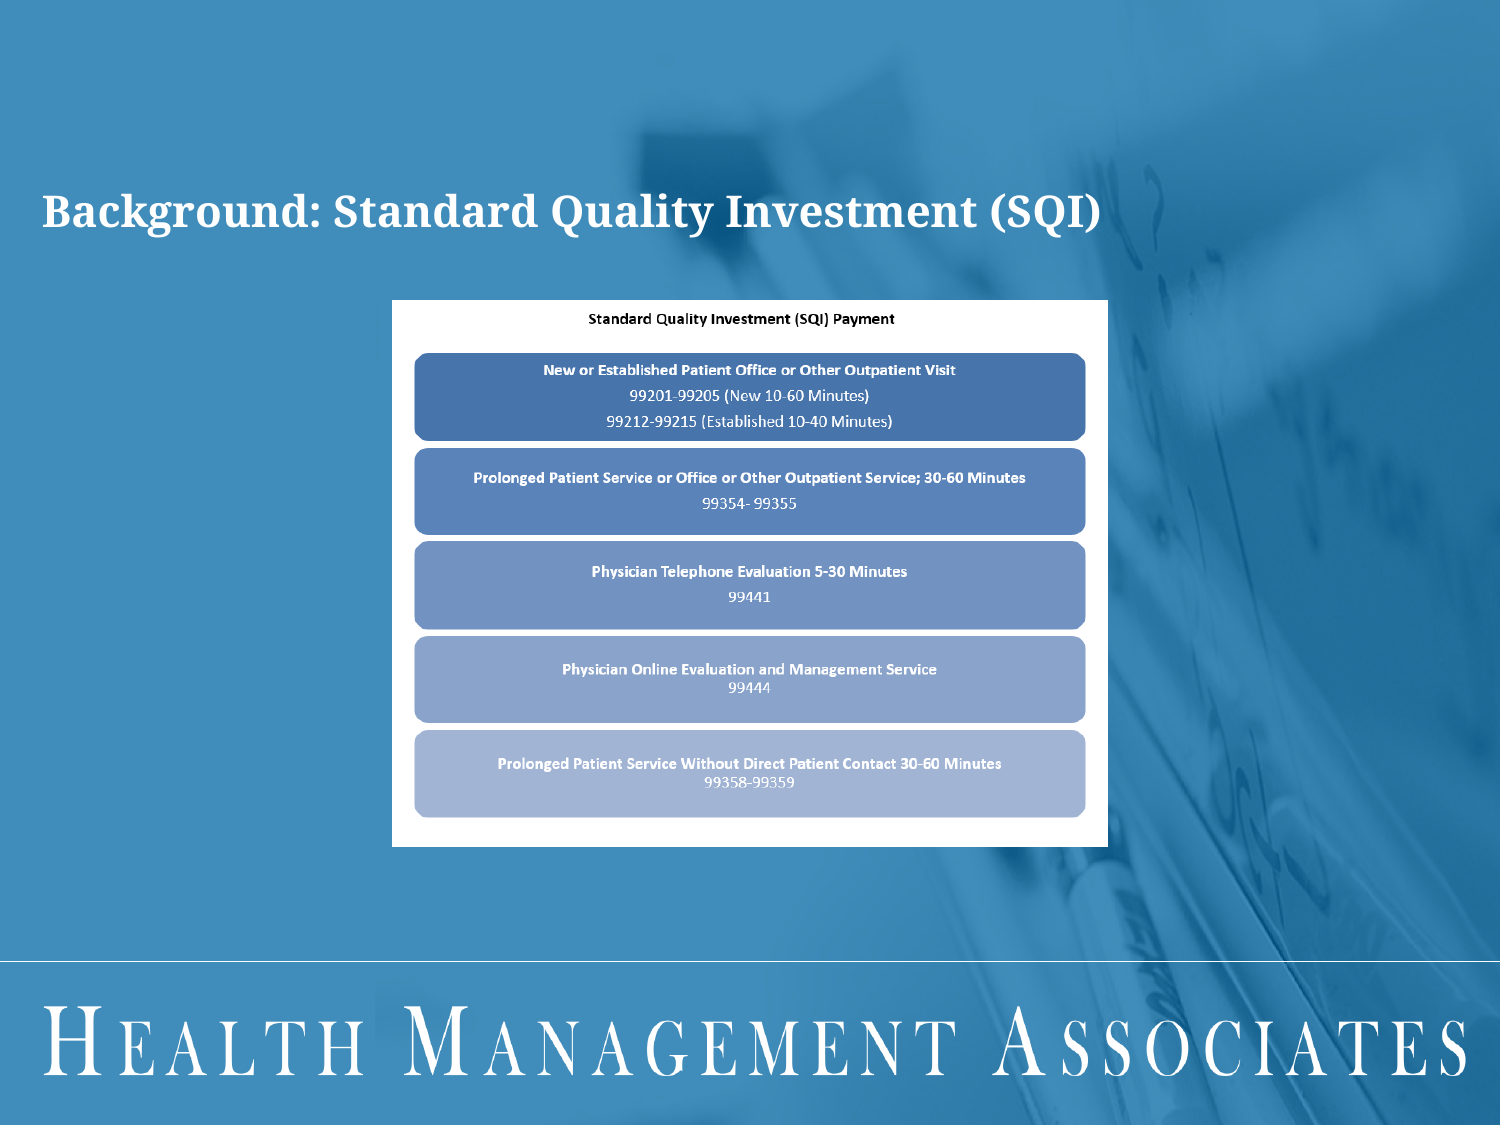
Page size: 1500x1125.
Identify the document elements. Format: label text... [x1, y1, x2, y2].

title Background: Standard Quality Investment (SQI) [26, 176, 1464, 245]
picture [43, 962, 1500, 1125]
picture [375, 0, 1500, 961]
